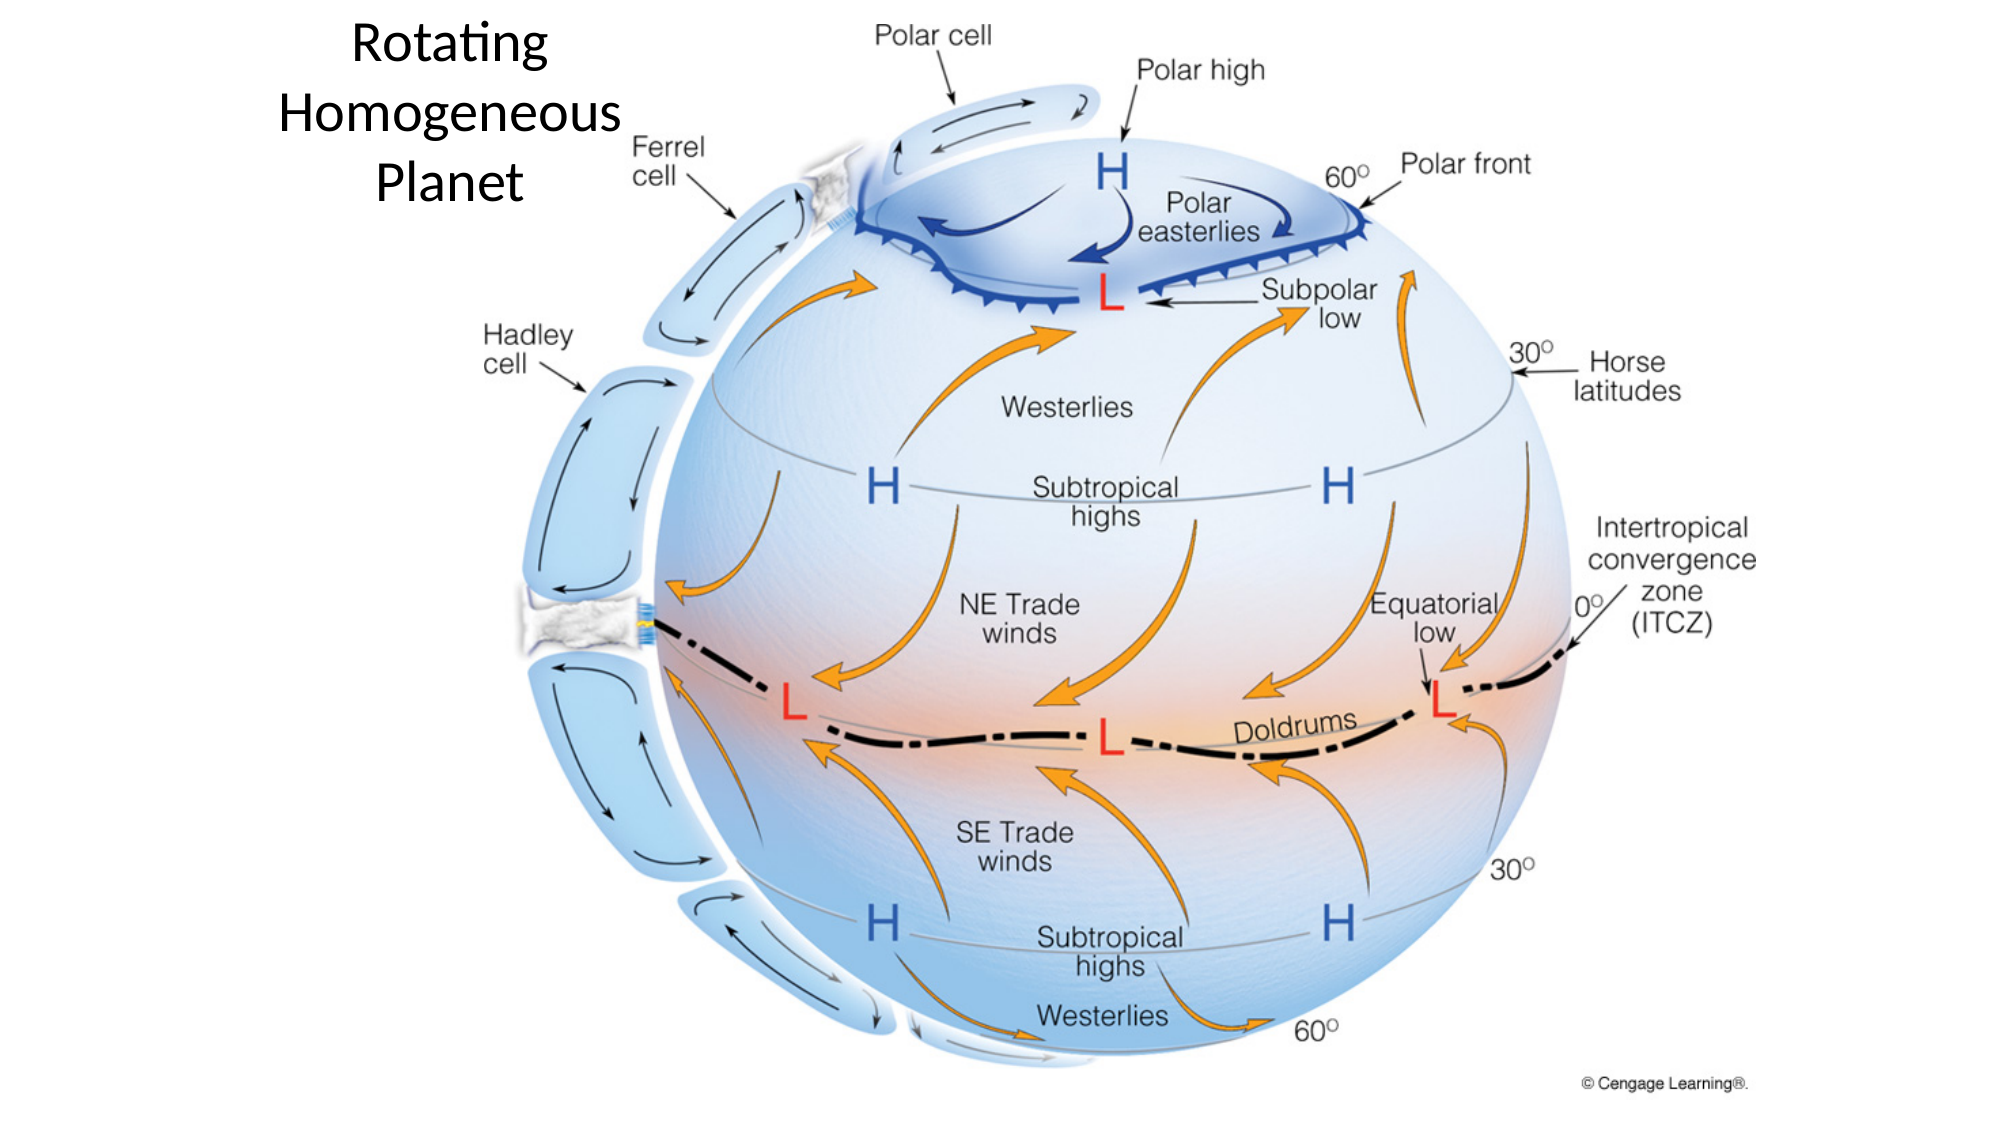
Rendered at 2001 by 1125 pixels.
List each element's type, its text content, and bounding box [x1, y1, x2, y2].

text_box Rotating Homogeneous Planet [263, 0, 638, 221]
picture [484, 24, 1756, 1100]
